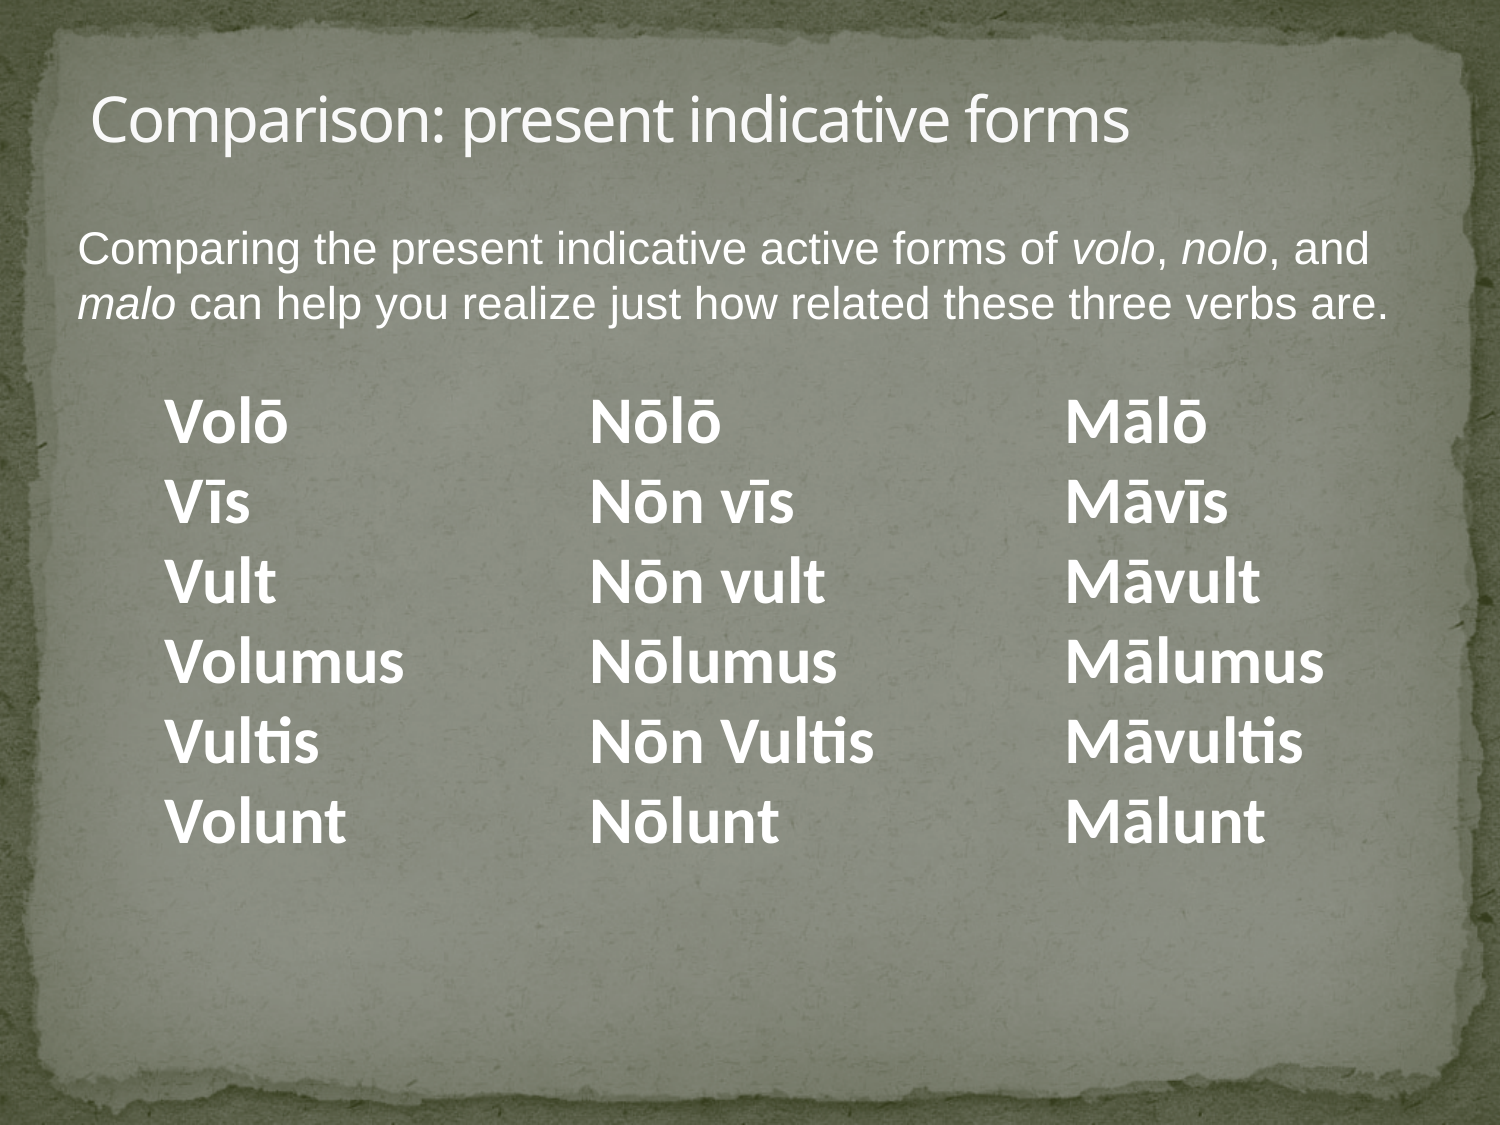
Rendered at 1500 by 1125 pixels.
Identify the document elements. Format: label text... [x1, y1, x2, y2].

text_box Volō Vīs Vult Volumus Vultis Volunt [149, 369, 450, 944]
text_box Comparing the present indicative active forms of volo, nolo, and malo can help you realize just how related these three verbs are. [62, 211, 1463, 336]
text_box Mālō Māvīs Māvult Mālumus Māvultis Mālunt [1049, 369, 1350, 944]
text_box Nōlō Nōn vīs Nōn vult Nōlumus Nōn Vultis Nōlunt [575, 369, 900, 944]
title Comparison: present indicative forms [74, 24, 1425, 163]
